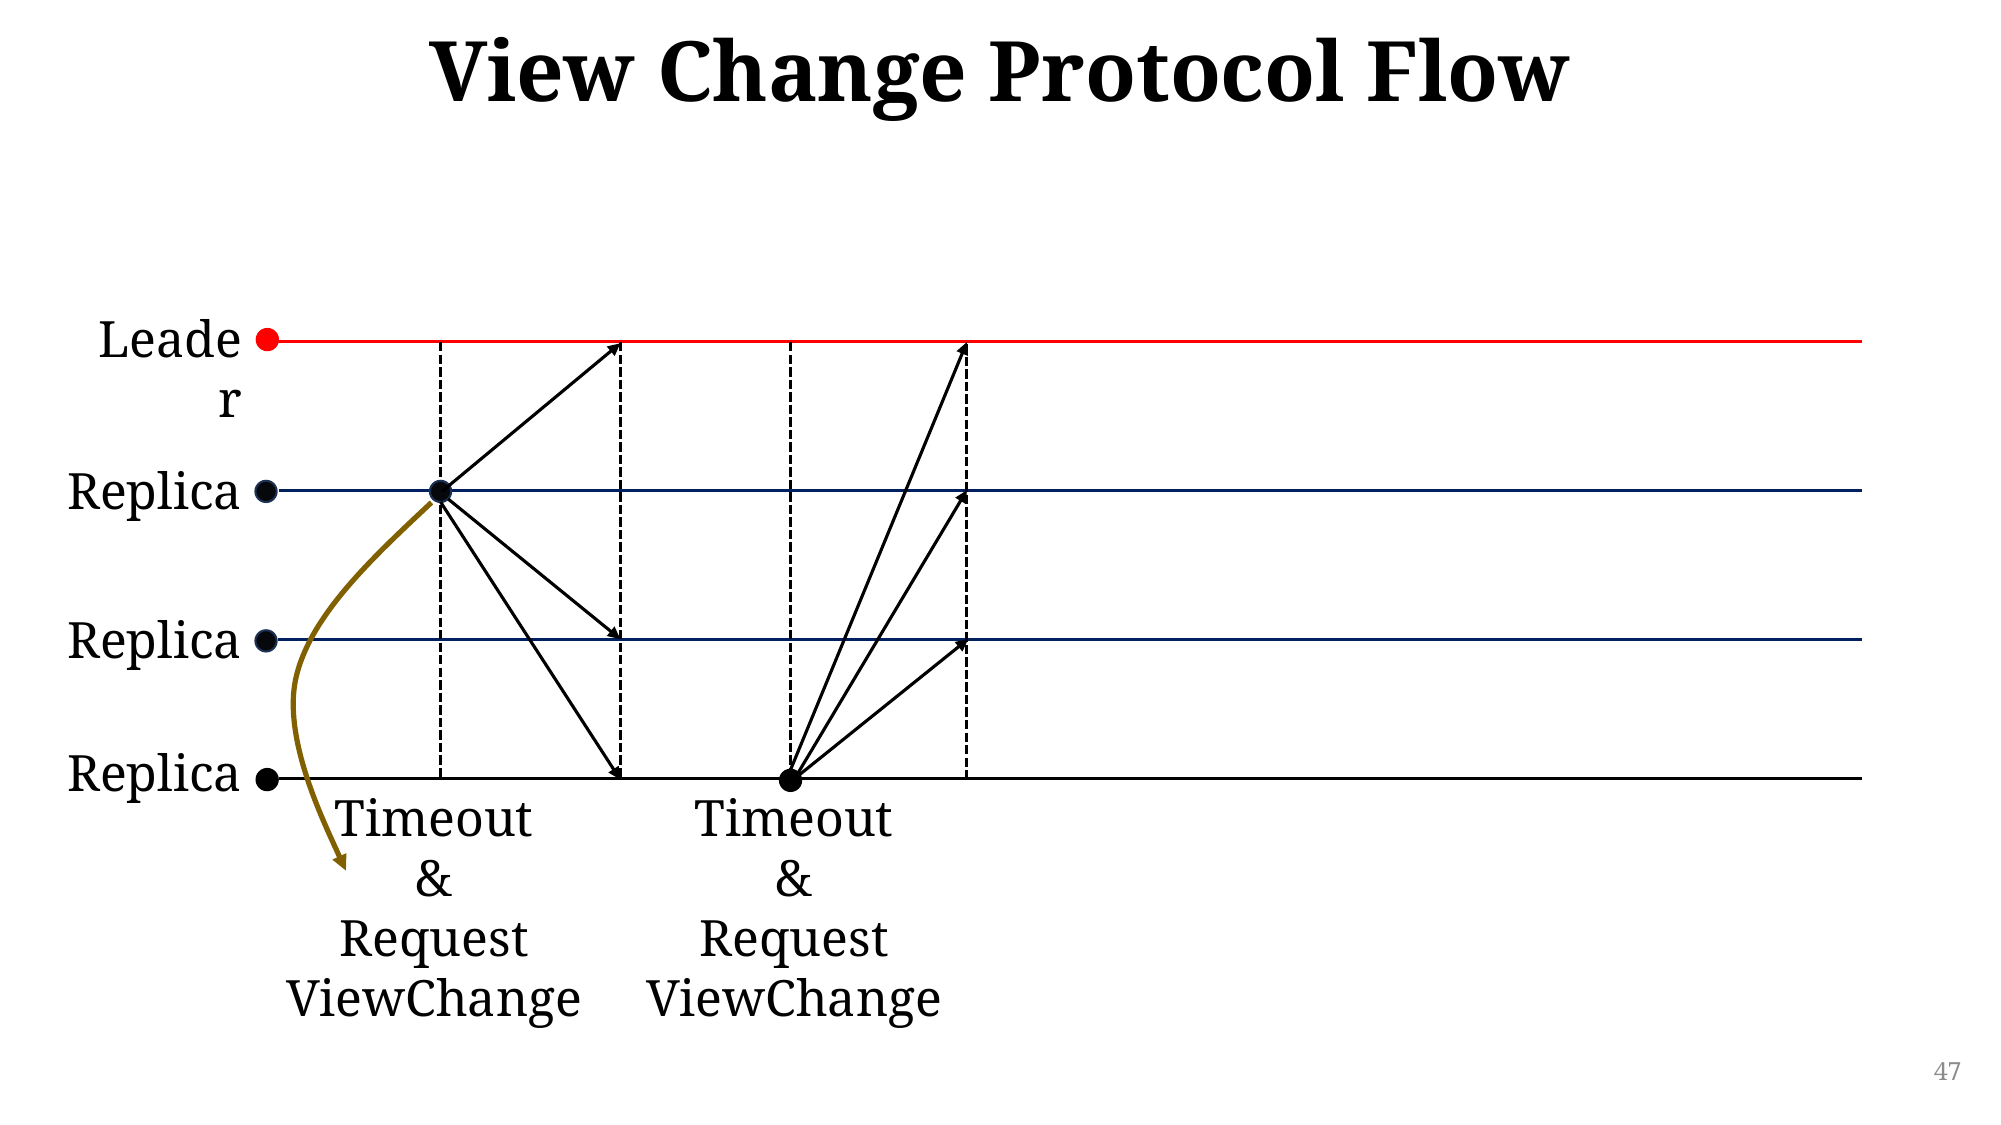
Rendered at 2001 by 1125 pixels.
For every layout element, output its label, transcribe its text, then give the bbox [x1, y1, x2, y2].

text_box [292, 640, 400, 778]
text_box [783, 639, 969, 788]
text_box [428, 491, 440, 503]
text_box [429, 479, 440, 490]
text_box [257, 629, 278, 653]
text_box Replica [52, 601, 257, 677]
text_box [441, 492, 453, 501]
text_box [309, 501, 433, 639]
text_box [257, 327, 280, 352]
text_box Replica [52, 734, 257, 810]
text_box Leader [66, 299, 257, 435]
text_box [257, 479, 278, 504]
title View Change Protocol Flow [137, 0, 1863, 149]
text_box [441, 343, 621, 492]
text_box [798, 490, 967, 639]
text_box [257, 767, 279, 779]
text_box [783, 342, 967, 639]
text_box Timeout & Request ViewChange [620, 779, 969, 1034]
text_box Timeout & Request ViewChange [255, 779, 613, 1035]
text_box [306, 779, 368, 871]
text_box Replica [52, 452, 257, 528]
slide_number 47 [1526, 1042, 1977, 1103]
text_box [440, 501, 621, 780]
